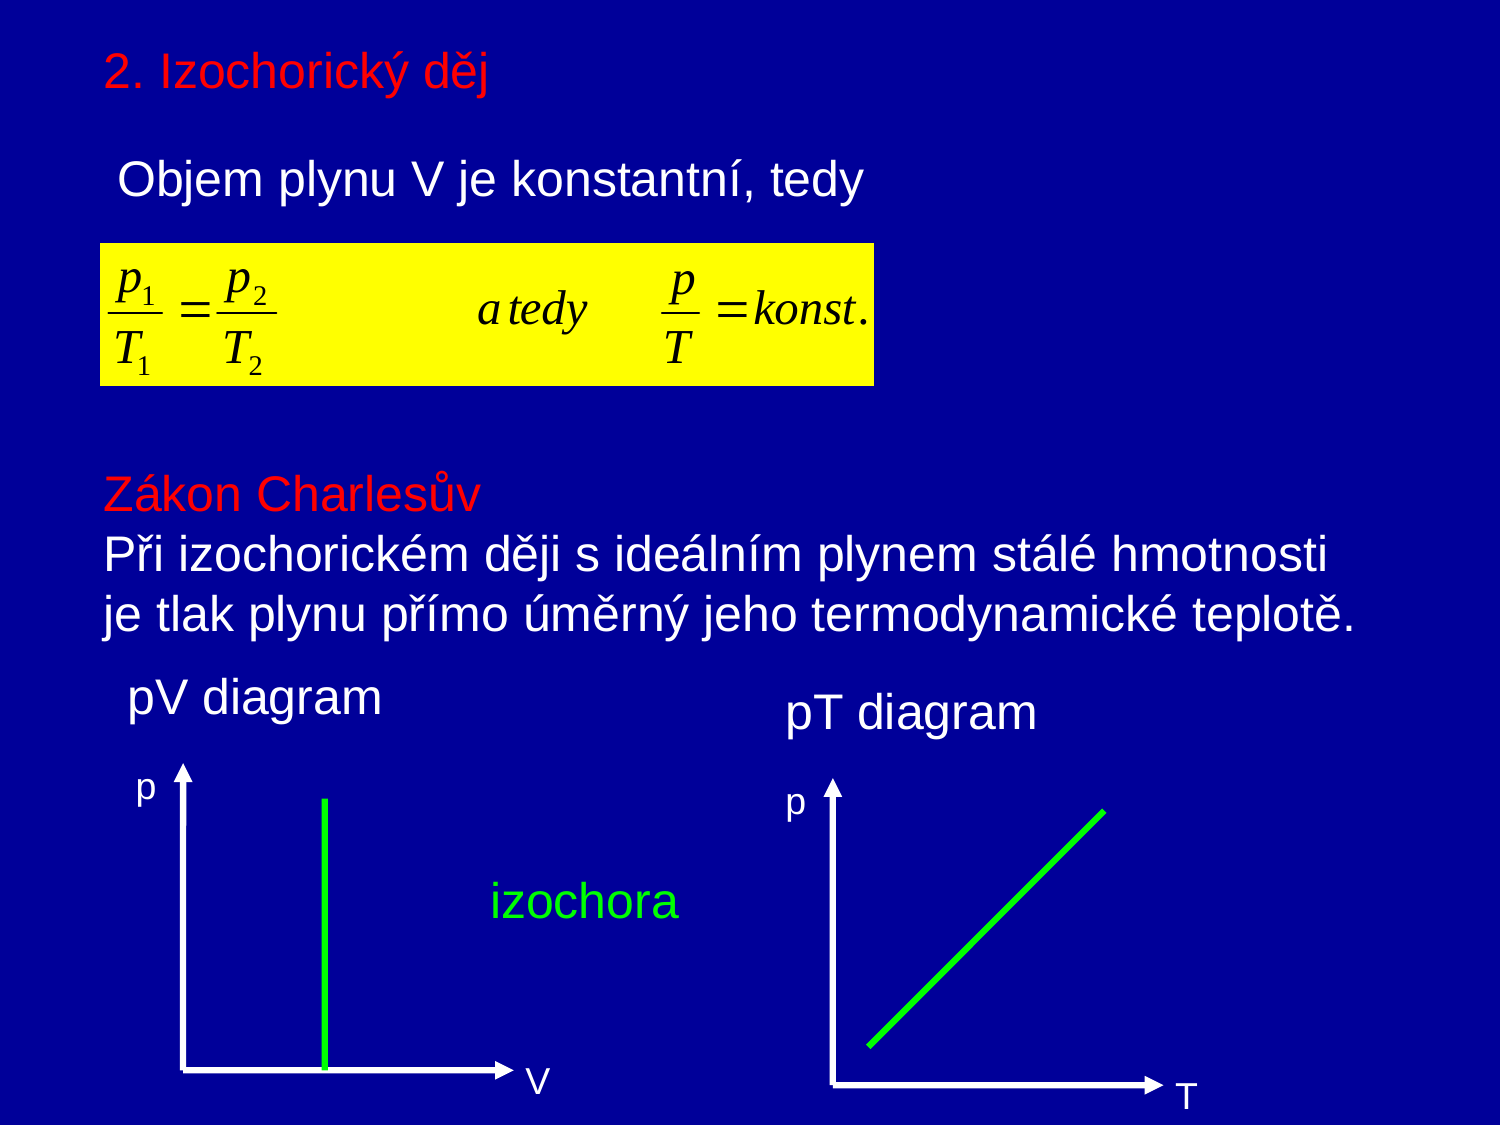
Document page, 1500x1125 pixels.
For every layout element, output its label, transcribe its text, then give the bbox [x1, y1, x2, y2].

text_box Objem plynu V je konstantní, tedy [88, 113, 881, 214]
text_box [176, 763, 190, 1071]
text_box p [120, 754, 172, 815]
text_box [826, 778, 840, 1085]
text_box pV diagram [112, 656, 398, 732]
text_box izochora [475, 860, 694, 936]
text_box p [770, 769, 821, 830]
text_box T [1160, 1064, 1213, 1125]
text_box [832, 1078, 1160, 1092]
text_box Zákon Charlesův Při izochorickém ději s ideálním plynem stálé hmotnosti je tlak plynu přímo úměrný jeho termodynamické teplotě. [88, 408, 1373, 649]
text_box V [510, 1049, 566, 1110]
text_box 2. Izochorický děj [88, 30, 505, 106]
text_box pT diagram [771, 671, 1053, 747]
text_box [325, 1064, 510, 1077]
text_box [100, 243, 875, 386]
